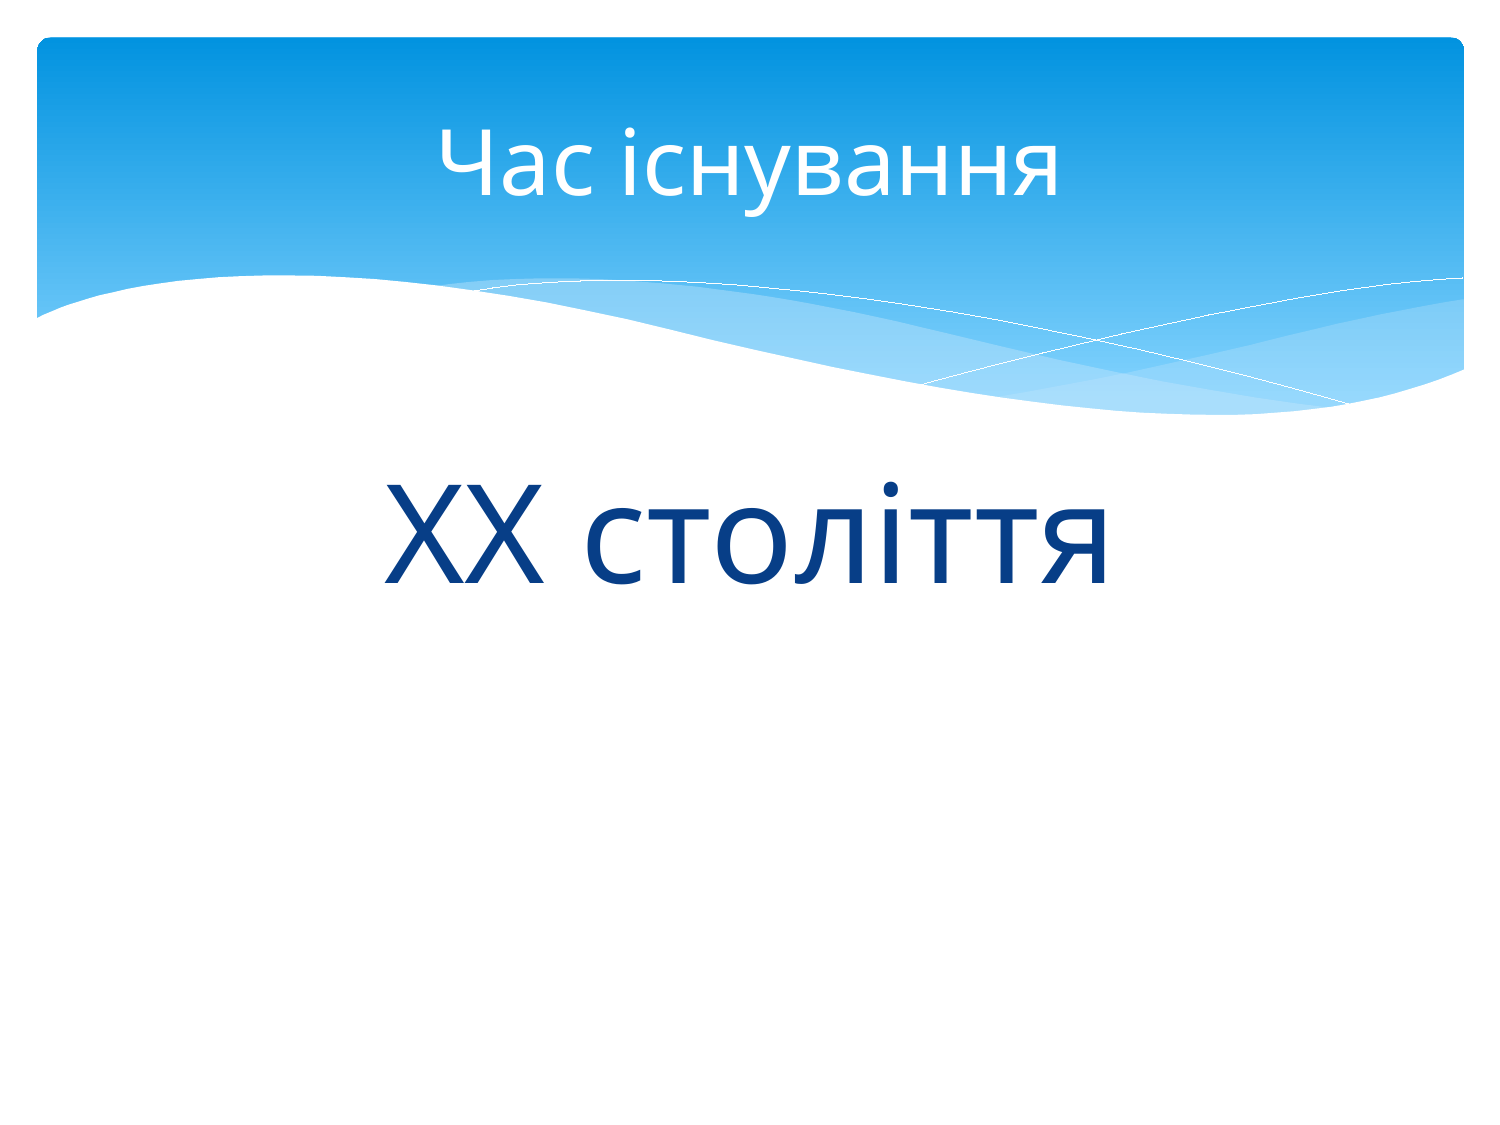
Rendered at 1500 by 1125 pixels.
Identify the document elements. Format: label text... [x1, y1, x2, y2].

title Час існування [75, 55, 1425, 261]
list ХХ століття [143, 438, 1359, 1005]
